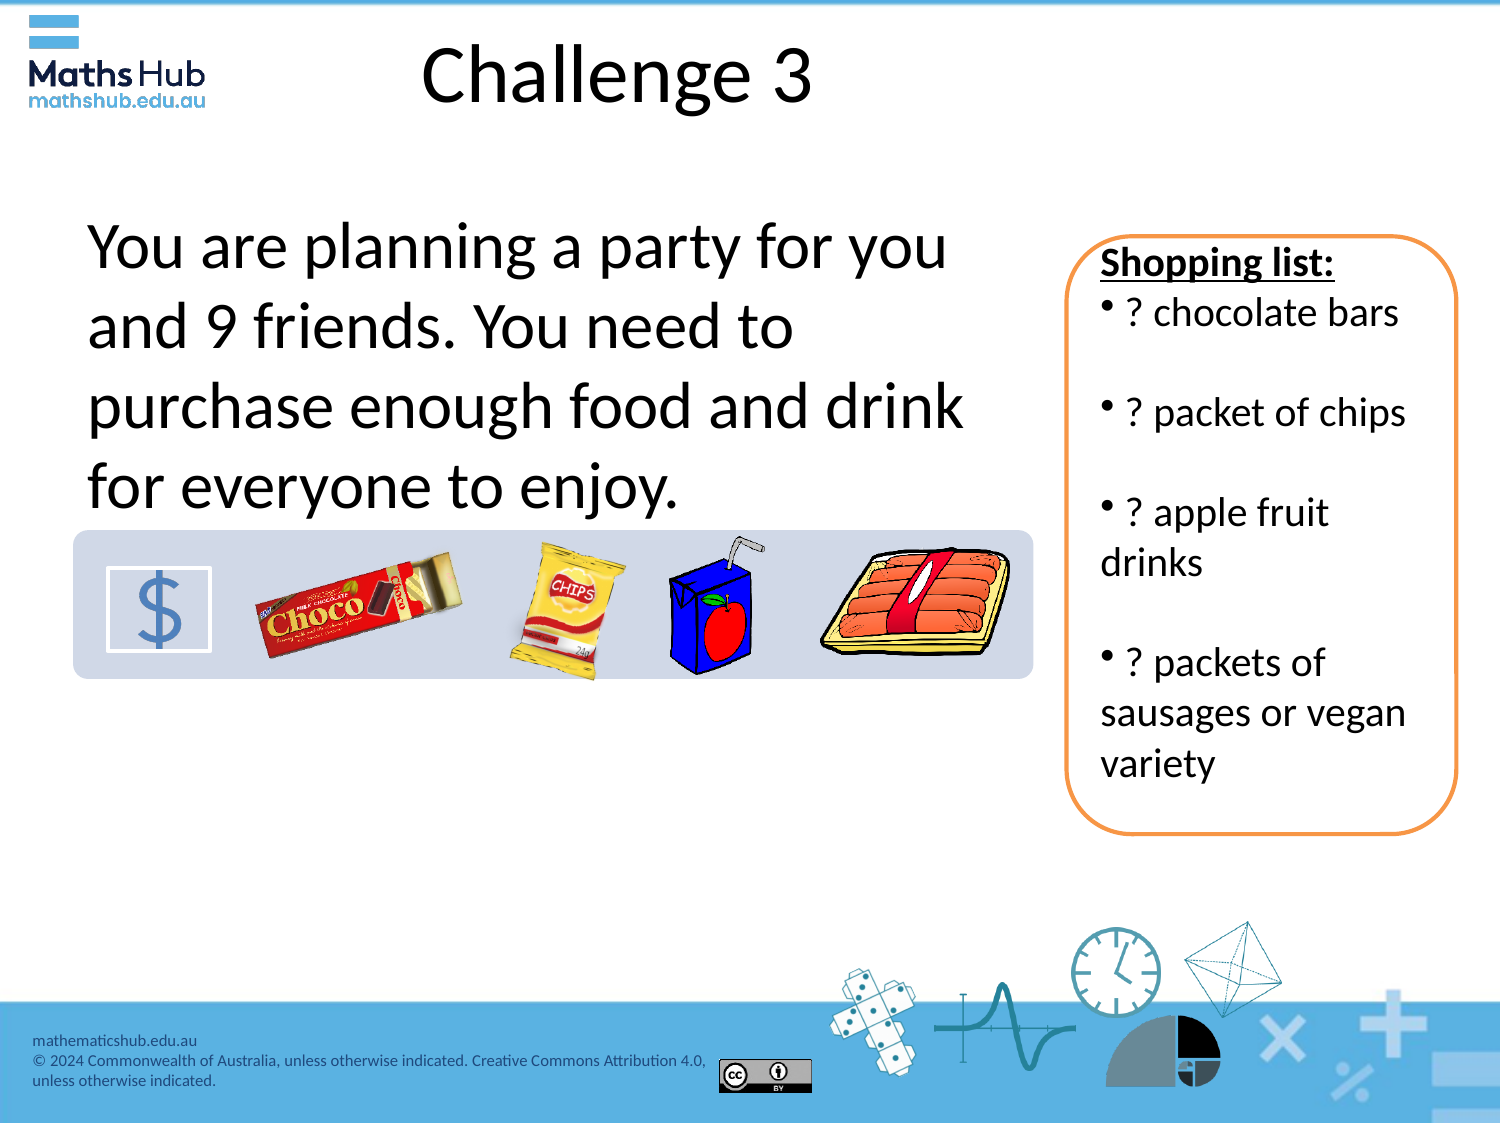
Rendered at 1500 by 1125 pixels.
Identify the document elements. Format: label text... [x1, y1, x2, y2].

text_box Shopping list: ? chocolate bars ? packet of chips ? apple fruit drinks ? packets of sausages or vegan variety [1064, 234, 1459, 837]
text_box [72, 361, 1034, 859]
picture [0, 0, 1500, 1123]
title Challenge 3 [406, 0, 963, 139]
text_box You are planning a party for you and 9 friends. You need to purchase enough food and drink for everyone to enjoy. [73, 195, 1010, 360]
